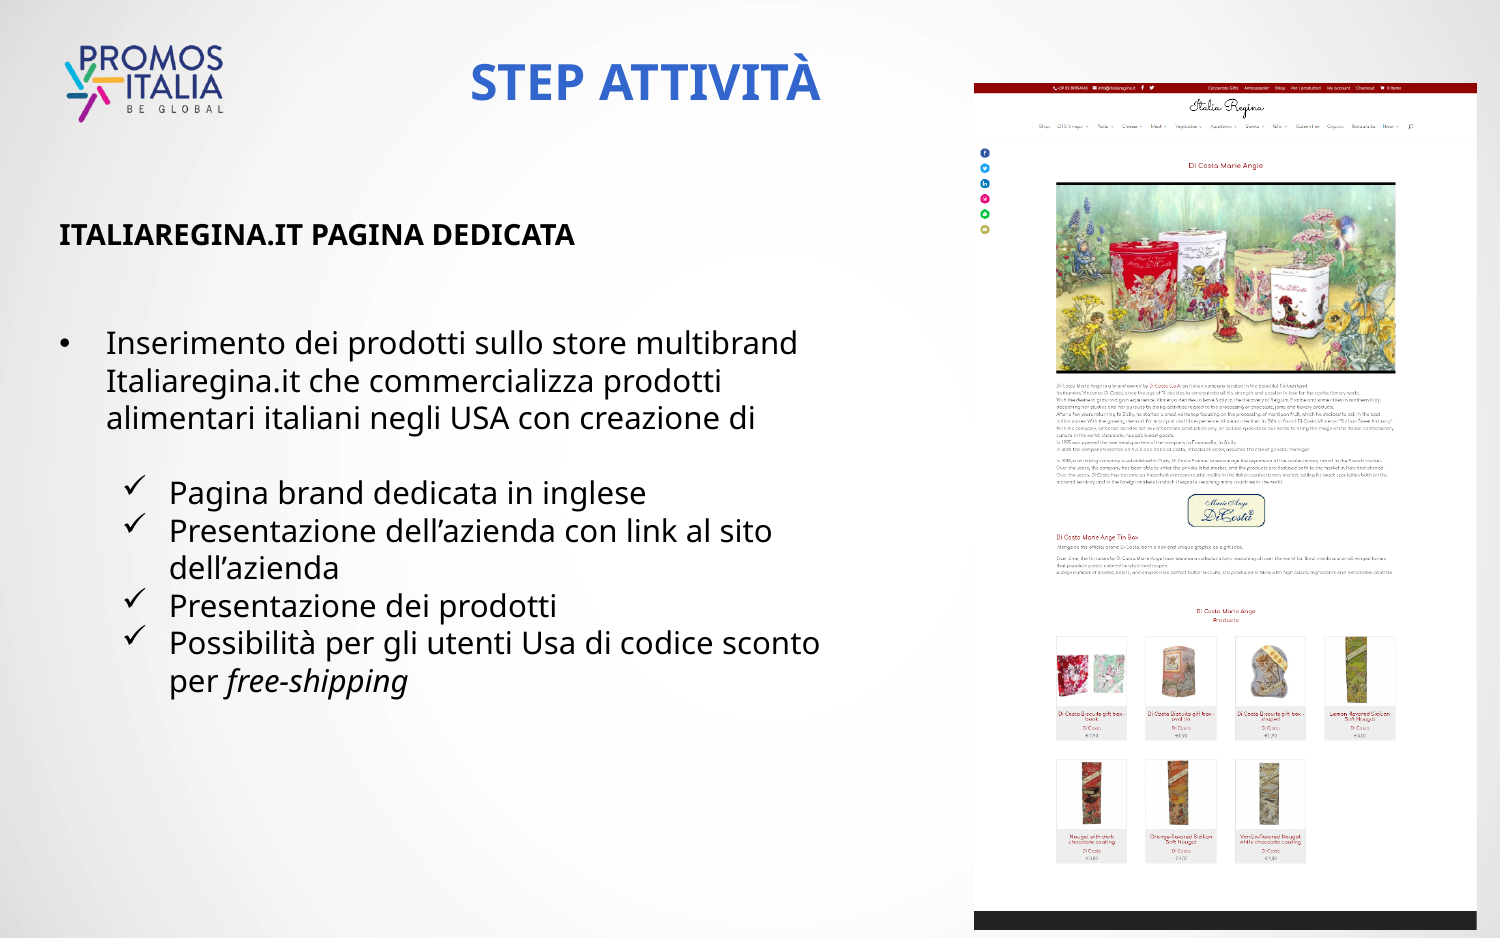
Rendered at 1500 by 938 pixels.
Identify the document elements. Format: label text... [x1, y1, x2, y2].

text_box ITALIAREGINA.IT PAGINA DEDICATA Inserimento dei prodotti sullo store multibrand Italiaregina.it che commercializza prodotti alimentari italiani negli USA con creazione di Pagina brand dedicata in inglese Presentazione dell’azienda con link al sito dell’azienda Presentazione dei prodotti Possibilità per gli utenti Usa di codice sconto per free-shipping [44, 209, 856, 816]
text_box STEP ATTIVITÀ [226, 62, 1119, 111]
picture [0, 0, 1500, 938]
